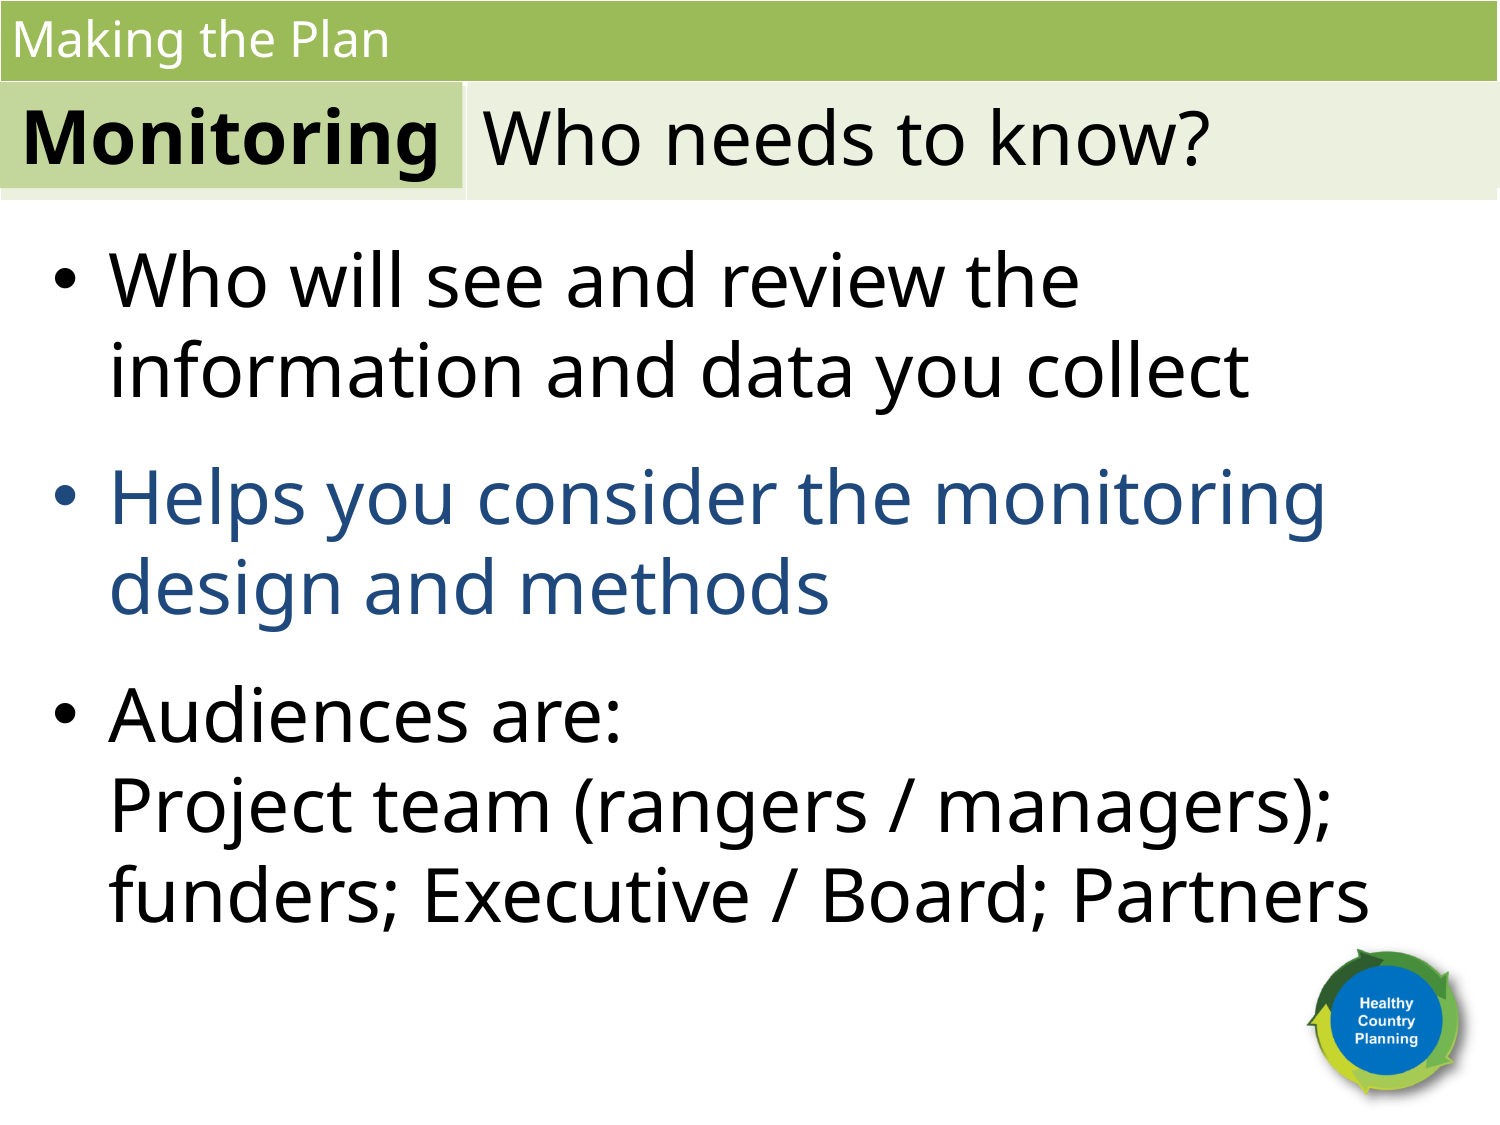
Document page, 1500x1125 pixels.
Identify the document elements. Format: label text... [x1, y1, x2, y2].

list Making the Plan [0, 0, 1494, 76]
list Monitoring [0, 82, 463, 189]
text_box Who will see and review the information and data you collect Helps you consider the monitoring design and methods Audiences are: Project team (rangers / managers); funders; Executive / Board; Partners [37, 224, 1475, 1075]
list Who needs to know? [467, 82, 1500, 189]
picture [1287, 937, 1498, 1125]
